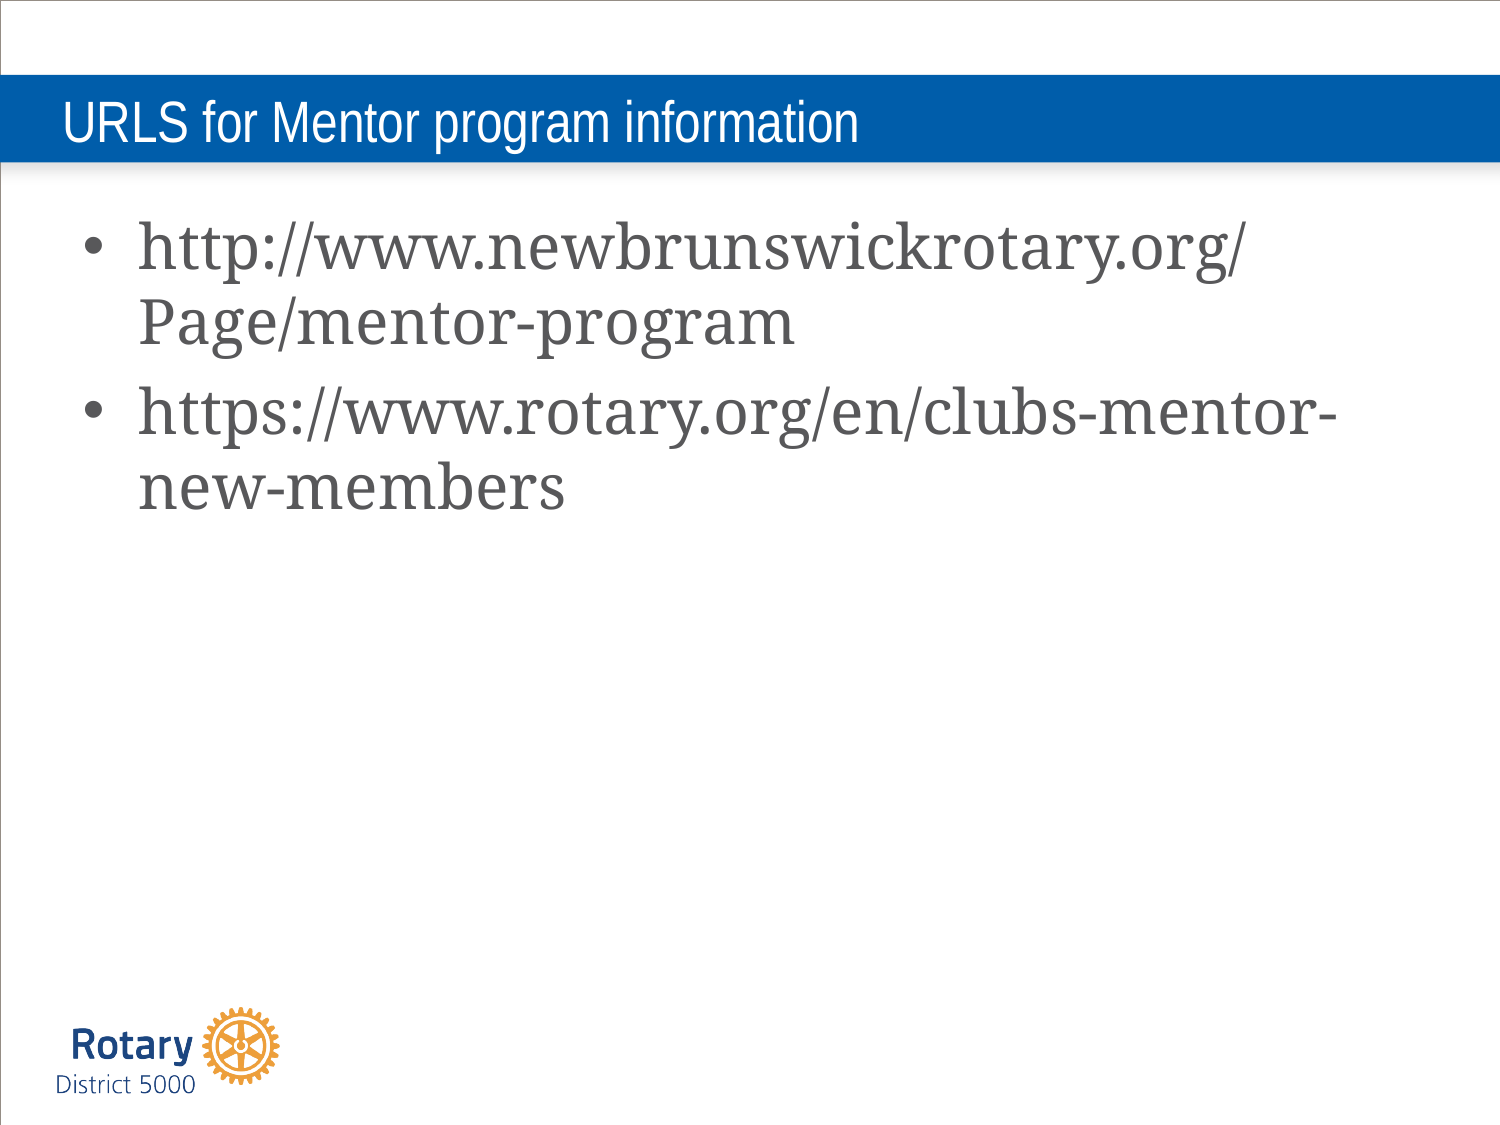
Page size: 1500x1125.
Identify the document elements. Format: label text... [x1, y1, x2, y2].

list http://www.newbrunswickrotary.org/Page/mentor-program https://www.rotary.org/en/clubs-mentor-new-members [74, 199, 1426, 943]
title URLS for Mentor program information [61, 74, 1500, 163]
picture [1, 949, 309, 1125]
